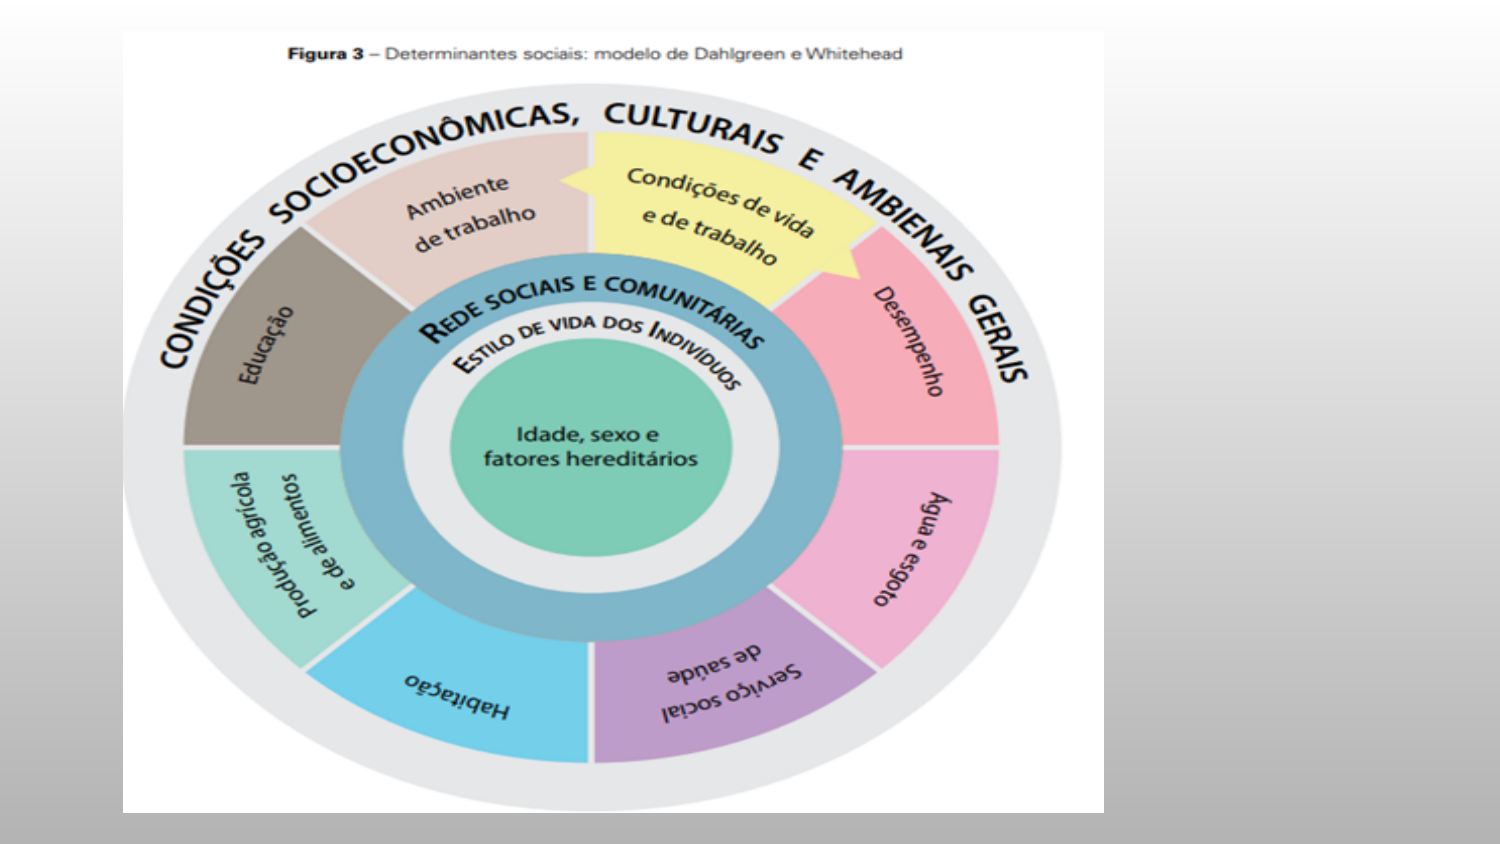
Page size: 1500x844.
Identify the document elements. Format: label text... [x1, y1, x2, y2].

picture [123, 30, 1105, 813]
list . [44, 0, 1392, 809]
